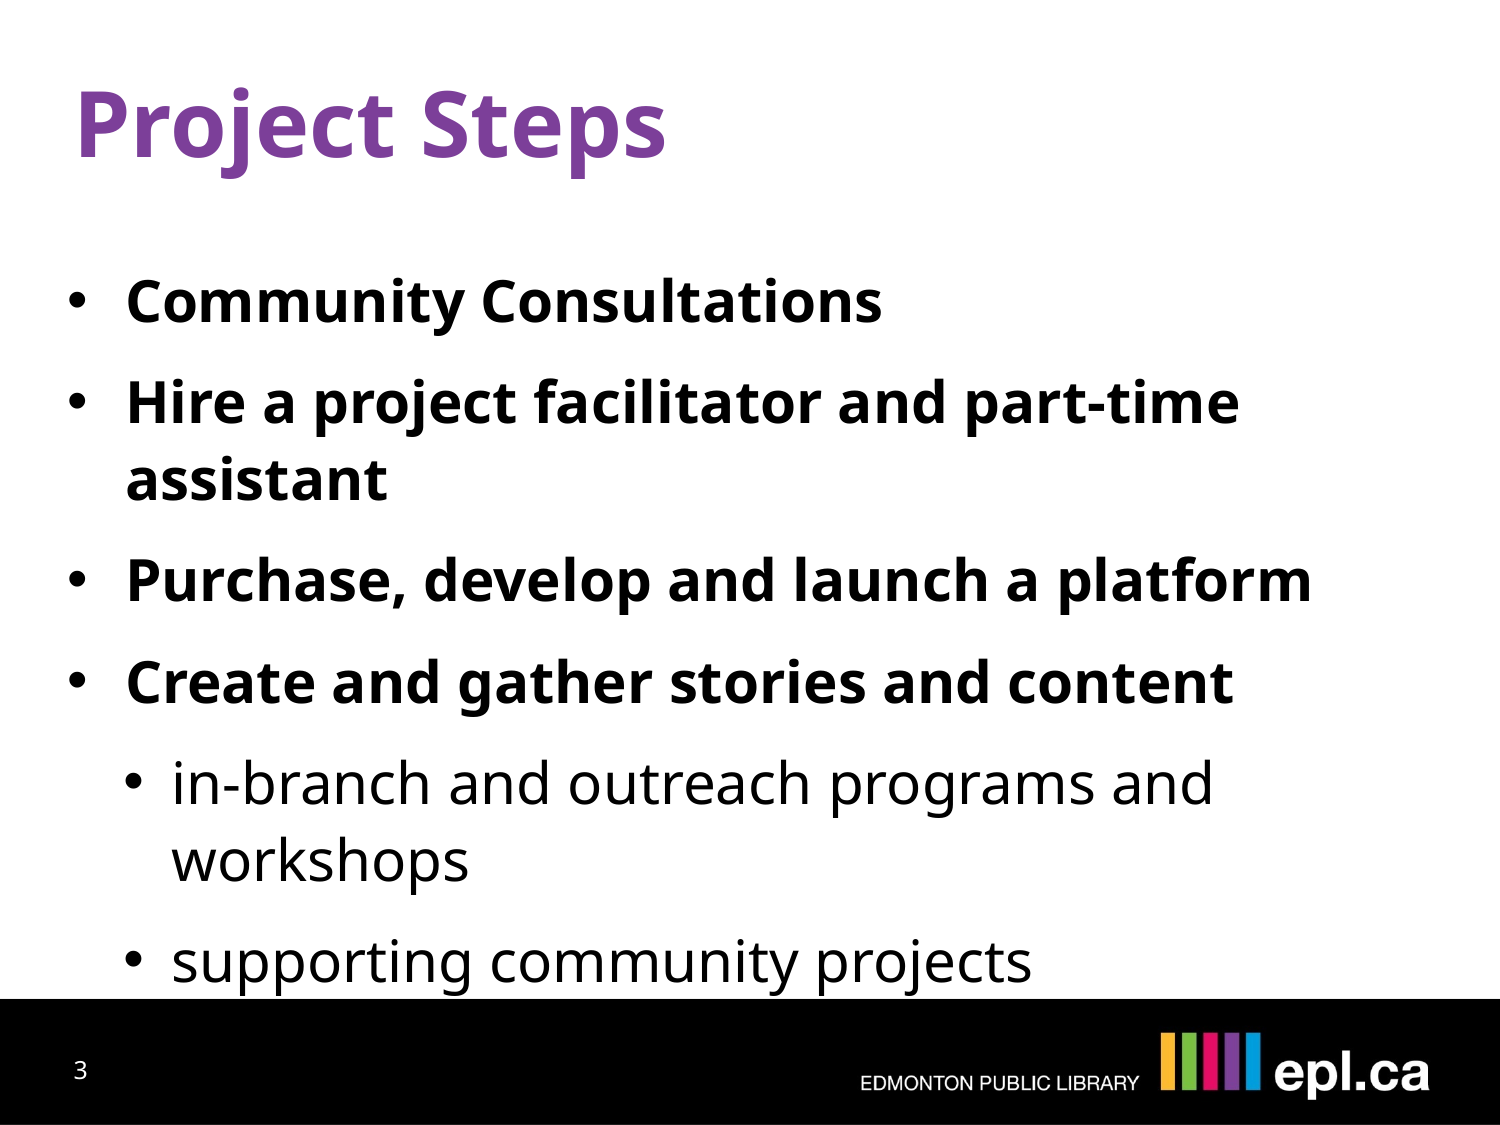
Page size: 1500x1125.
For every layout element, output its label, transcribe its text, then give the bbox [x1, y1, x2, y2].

list Community Consultations Hire a project facilitator and part-time assistant Purchase, develop and launch a platform Create and gather stories and content in-branch and outreach programs and workshops supporting community projects [50, 249, 1467, 917]
picture [0, 0, 1500, 1125]
list Project Steps [58, 58, 1430, 247]
slide_number ‹#› [58, 1041, 409, 1102]
